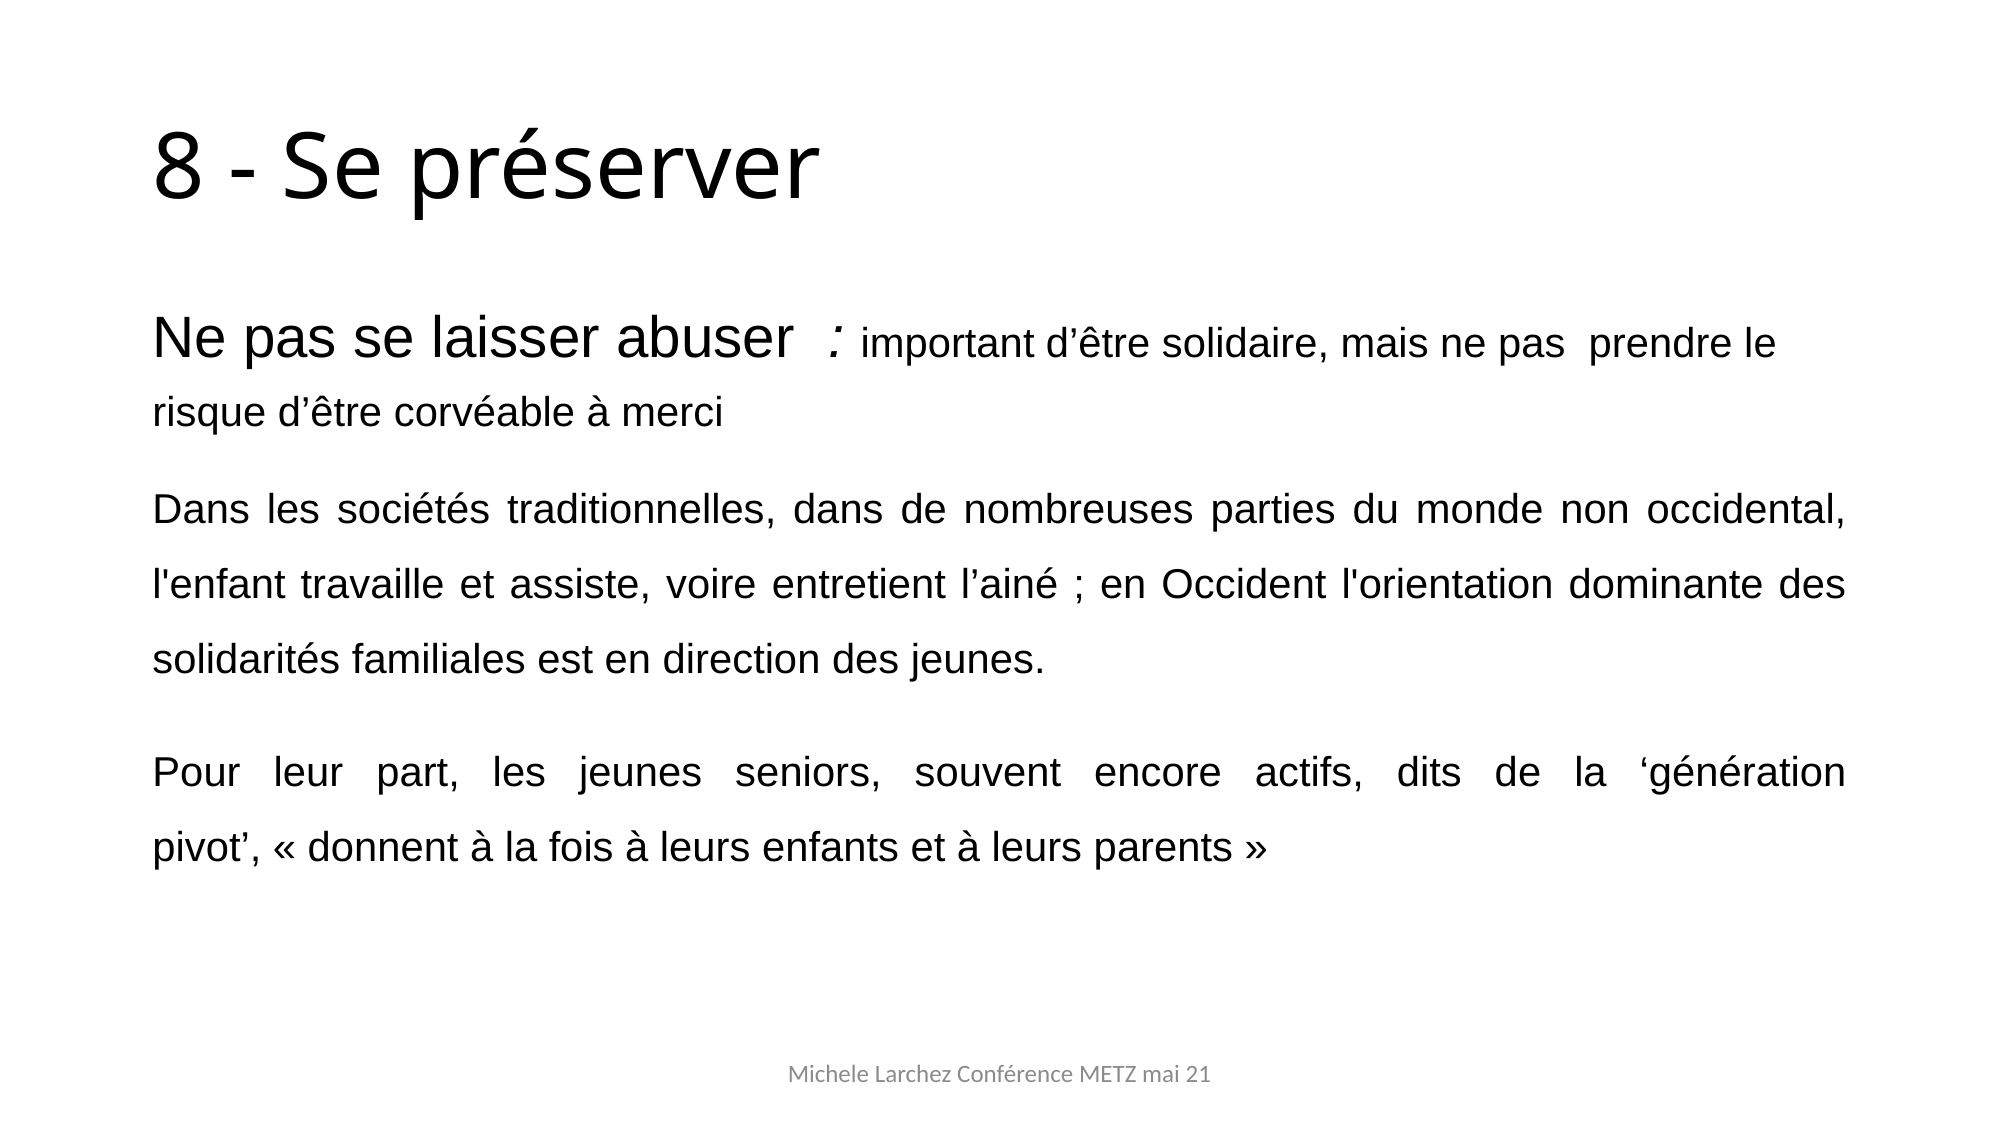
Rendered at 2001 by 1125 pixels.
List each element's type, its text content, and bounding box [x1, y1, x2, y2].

list Ne pas se laisser abuser : important d’être solidaire, mais ne pas prendre le risque d’être corvéable à merci Dans les sociétés traditionnelles, dans de nombreuses parties du monde non occidental, l'enfant travaille et assiste, voire entretient l’ainé ; en Occident l'orientation dominante des solidarités familiales est en direction des jeunes. Pour leur part, les jeunes seniors, souvent encore actifs, dits de la ‘génération pivot’, « donnent à la fois à leurs enfants et à leurs parents » [137, 299, 1863, 1014]
footer Michele Larchez Conférence METZ mai 21 [662, 1042, 1338, 1103]
title 8 - Se préserver [137, 59, 1863, 278]
